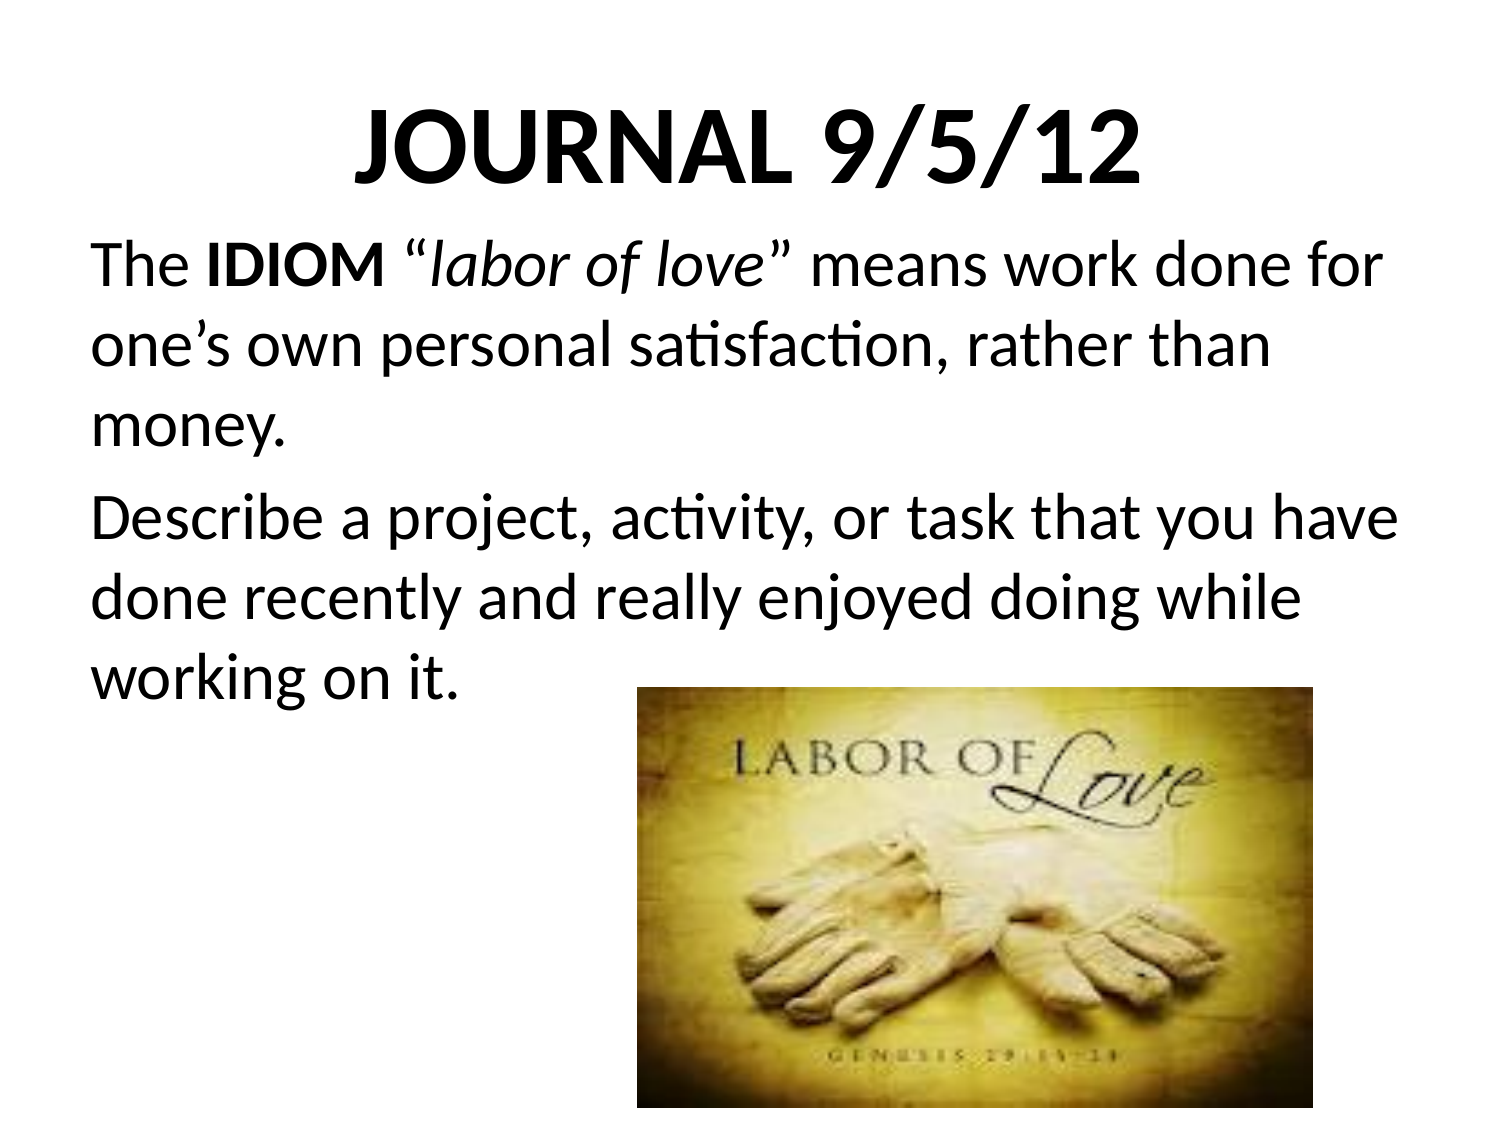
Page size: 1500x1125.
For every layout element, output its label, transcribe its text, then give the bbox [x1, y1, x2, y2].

picture [637, 687, 1313, 1109]
list The IDIOM “labor of love” means work done for one’s own personal satisfaction, rather than money. Describe a project, activity, or task that you have done recently and really enjoyed doing while working on it. [75, 212, 1463, 1088]
title JOURNAL 9/5/12 [75, 45, 1425, 212]
